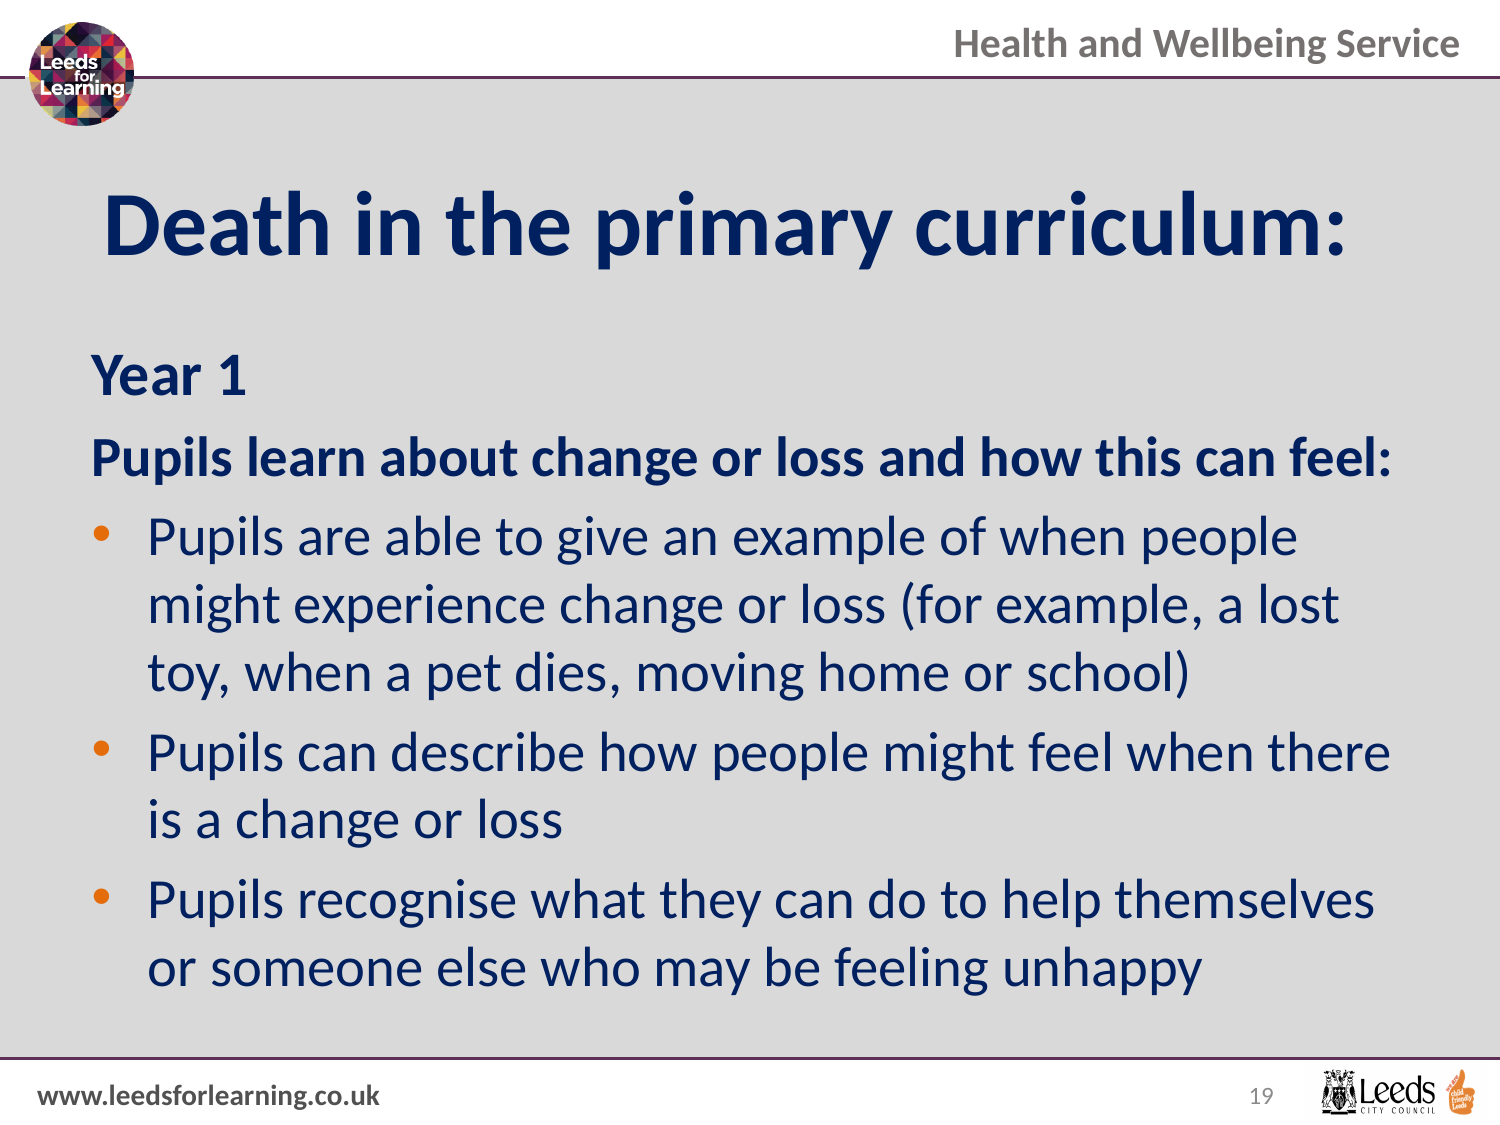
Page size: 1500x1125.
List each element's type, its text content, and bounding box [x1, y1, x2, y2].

title Death in the primary curriculum: [88, 125, 1439, 313]
list Year 1 Pupils learn about change or loss and how this can feel: Pupils are able to give an example of when people might experience change or loss (for example, a lost toy, when a pet dies, moving home or school) Pupils can describe how people might feel when there is a change or loss Pupils recognise what they can do to help themselves or someone else who may be feeling unhappy [76, 326, 1427, 1069]
picture [1305, 1060, 1487, 1120]
slide_number 19 [938, 1064, 1289, 1125]
picture [29, 22, 134, 126]
